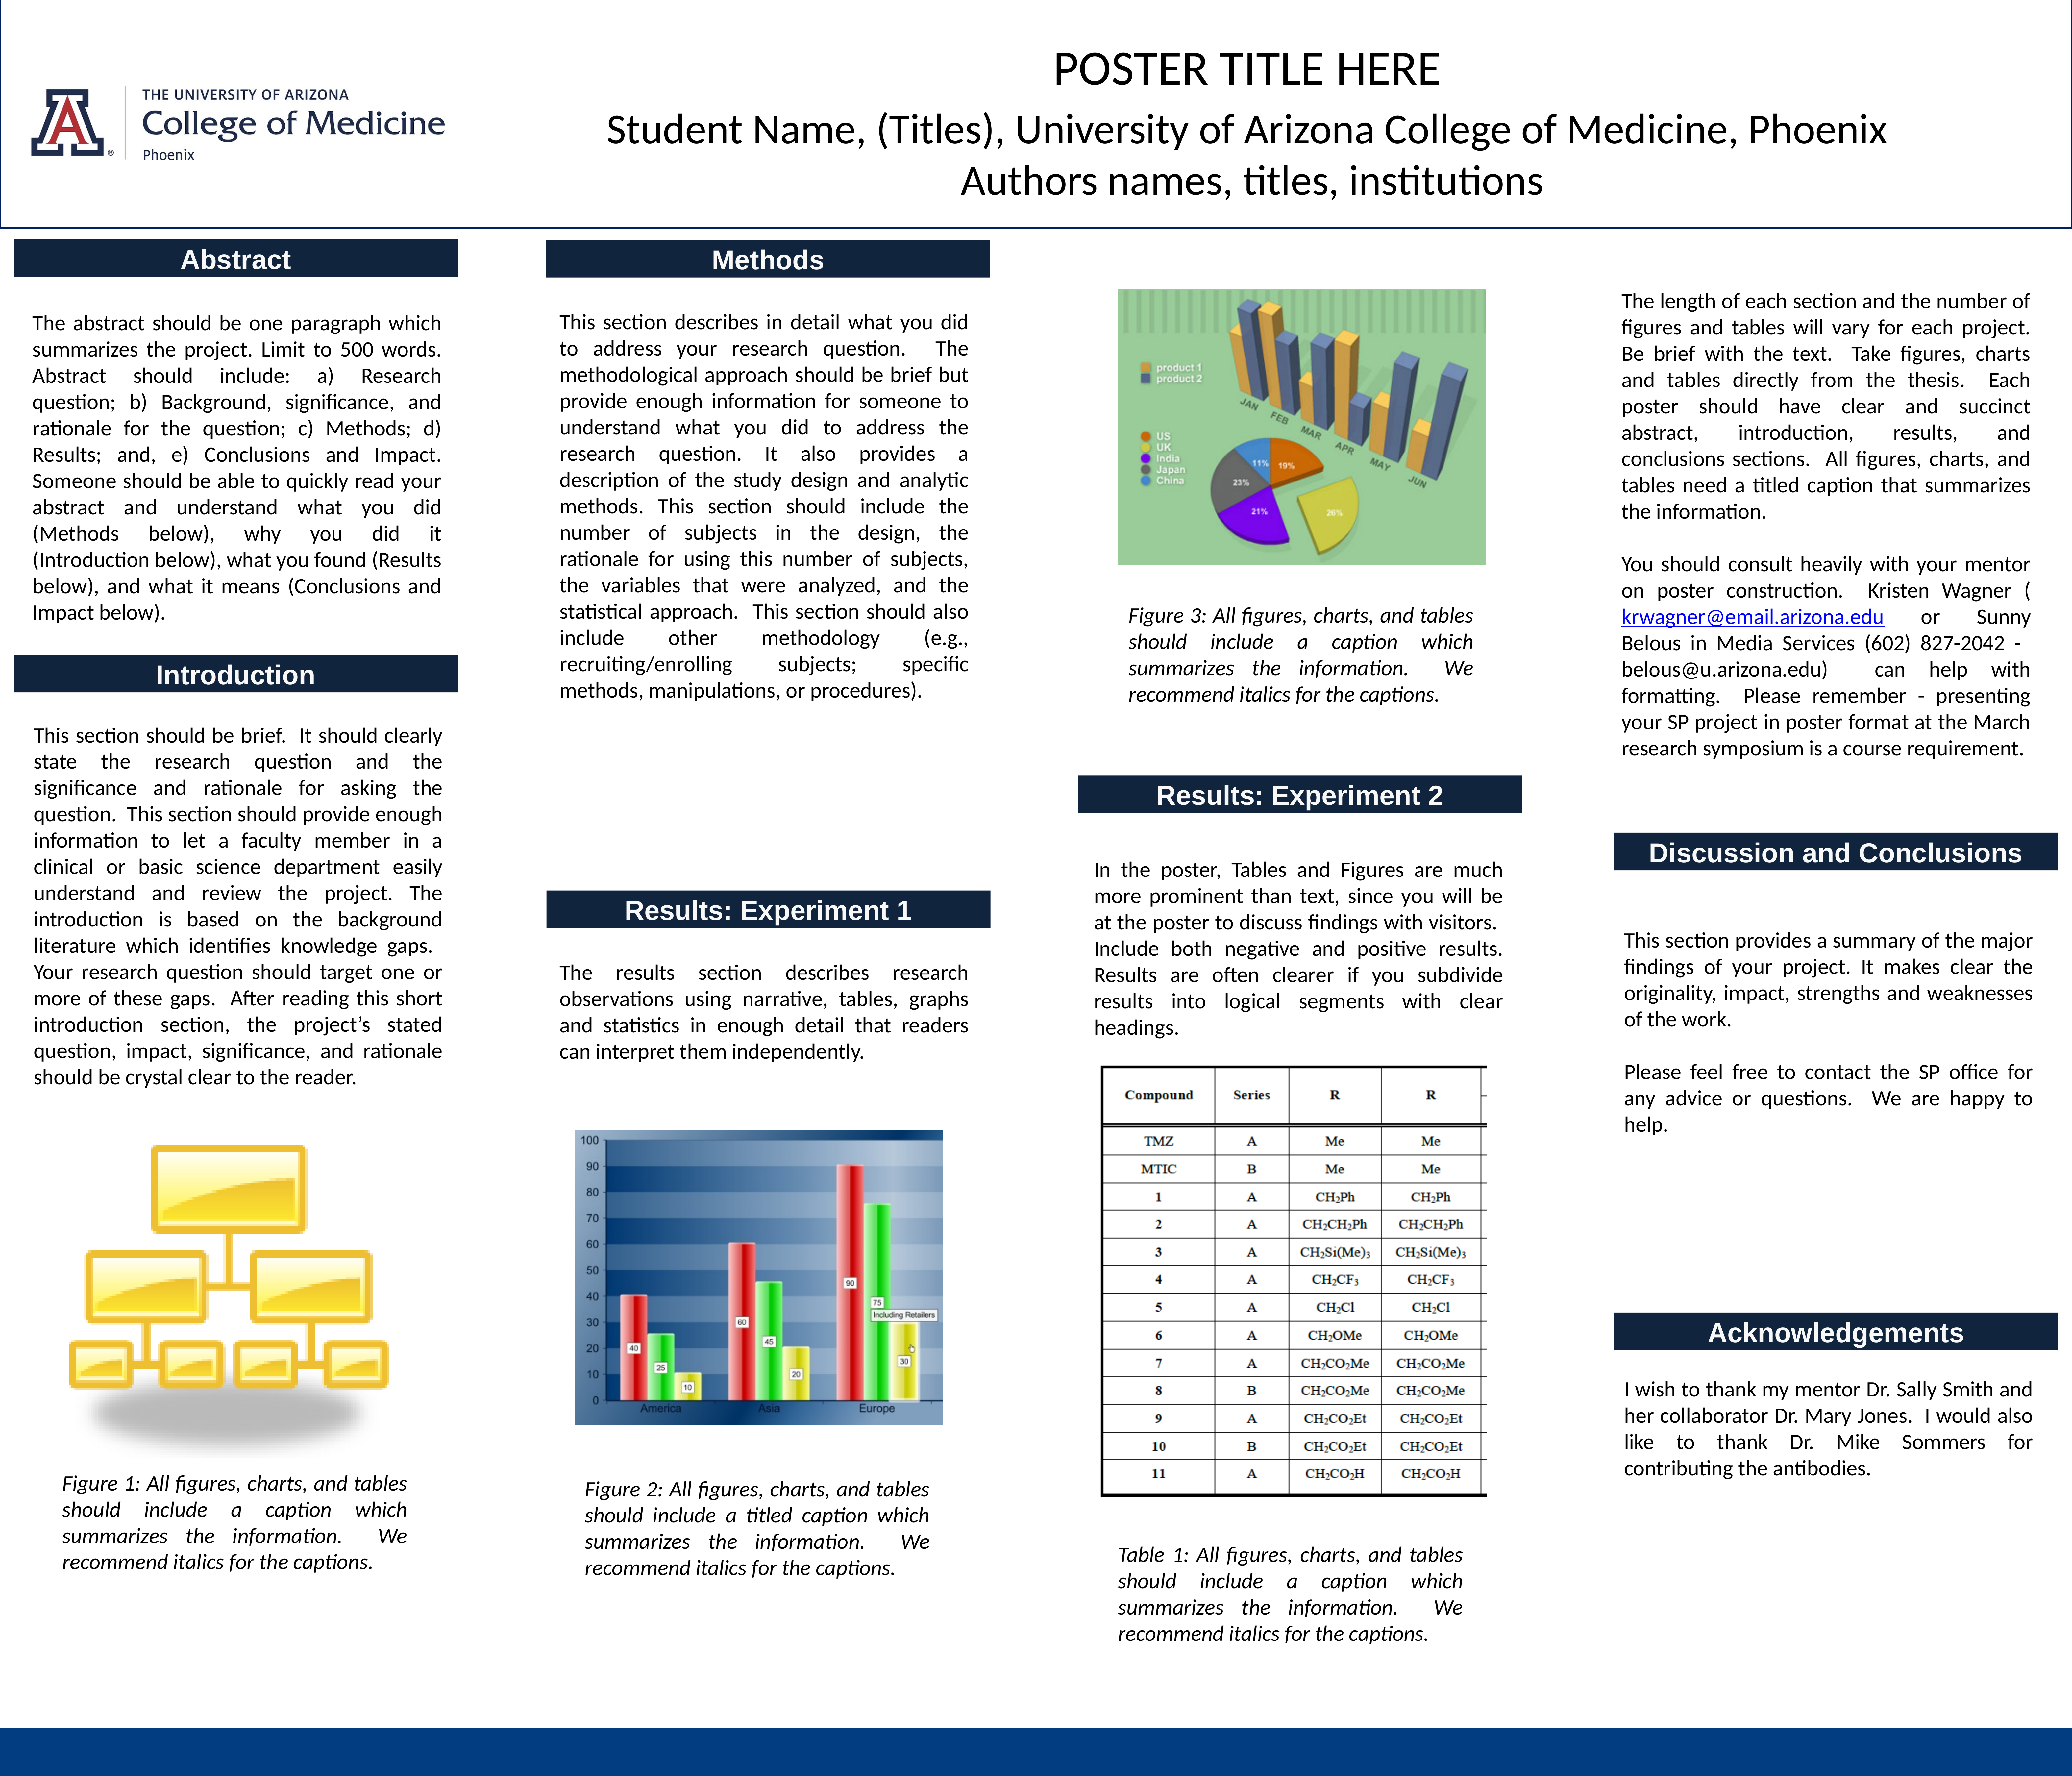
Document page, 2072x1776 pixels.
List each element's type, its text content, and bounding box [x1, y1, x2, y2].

text_box This section provides a summary of the major findings of your project. It makes clear the originality, impact, strengths and weaknesses of the work. Please feel free to contact the SP office for any advice or questions. We are happy to help. [1612, 913, 2046, 1149]
text_box [0, 0, 2072, 229]
picture [575, 1130, 943, 1425]
text_box Acknowledgements [1614, 1312, 2058, 1350]
picture [52, 1111, 399, 1458]
text_box Methods [546, 240, 990, 278]
text_box In the poster, Tables and Figures are much more prominent than text, since you will be at the poster to discuss findings with visitors. Include both negative and positive results. Results are often clearer if you subdivide results into logical segments with clear headings. [1081, 843, 1516, 1076]
text_box Figure 2: All figures, charts, and tables should include a titled caption which summarizes the information. We recommend italics for the captions. [572, 1462, 943, 1592]
text_box The results section describes research observations using narrative, tables, graphs and statistics in enough detail that readers can interpret them independently. [547, 946, 982, 1076]
picture [28, 86, 445, 160]
text_box Figure 3: All figures, charts, and tables should include a caption which summarizes the information. We recommend italics for the captions. [1116, 588, 1487, 718]
text_box Figure 1: All figures, charts, and tables should include a caption which summarizes the information. We recommend italics for the captions. [50, 1456, 420, 1586]
text_box Discussion and Conclusions [1614, 832, 2058, 871]
text_box This section should be brief. It should clearly state the research question and the significance and rationale for asking the question. This section should provide enough information to let a faculty member in a clinical or basic science department easily understand and review the project. The introduction is based on the background literature which identifies knowledge gaps. Your research question should target one or more of these gaps. After reading this short introduction section, the project’s stated question, impact, significance, and rationale should be crystal clear to the reader. [21, 708, 456, 1101]
text_box This section describes in detail what you did to address your research question. The methodological approach should be brief but provide enough information for someone to understand what you did to address the research question. It also provides a description of the study design and analytic methods. This section should include the number of subjects in the design, the rationale for using this number of subjects, the variables that were analyzed, and the statistical approach. This section should also include other methodology (e.g., recruiting/enrolling subjects; specific methods, manipulations, or procedures). [547, 295, 982, 739]
picture [1098, 1061, 1487, 1501]
text_box The abstract should be one paragraph which summarizes the project. Limit to 500 words. Abstract should include: a) Research question; b) Background, significance, and rationale for the question; c) Methods; d) Results; and, e) Conclusions and Impact. Someone should be able to quickly read your abstract and understand what you did (Methods below), why you did it (Introduction below), what you found (Results below), and what it means (Conclusions and Impact below). [20, 296, 455, 637]
text_box [0, 1728, 2072, 1776]
text_box Results: Experiment 1 [546, 890, 991, 928]
picture [1118, 289, 1486, 565]
text_box Introduction [14, 655, 458, 693]
text_box Results: Experiment 2 [1078, 775, 1522, 813]
text_box Student Name, (Titles), University of Arizona College of Medicine, Phoenix Authors names, titles, institutions [423, 98, 2072, 206]
text_box Table 1: All figures, charts, and tables should include a caption which summarizes the information. We recommend italics for the captions. [1106, 1528, 1476, 1658]
text_box The length of each section and the number of figures and tables will vary for each project. Be brief with the text. Take figures, charts and tables directly from the thesis. Each poster should have clear and succinct abstract, introduction, results, and conclusions sections. All figures, charts, and tables need a titled caption that summarizes the information. You should consult heavily with your mentor on poster construction. Kristen Wagner (krwagner@email.arizona.edu or Sunny Belous in Media Services (602) 827-2042 - belous@u.arizona.edu) can help with formatting. Please remember - presenting your SP project in poster format at the March research symposium is a course requirement. [1609, 274, 2043, 797]
text_box Abstract [14, 239, 458, 277]
text_box I wish to thank my mentor Dr. Sally Smith and her collaborator Dr. Mary Jones. I would also like to thank Dr. Mike Sommers for contributing the antibodies. [1612, 1362, 2046, 1492]
text_box POSTER TITLE HERE [423, 33, 2072, 97]
